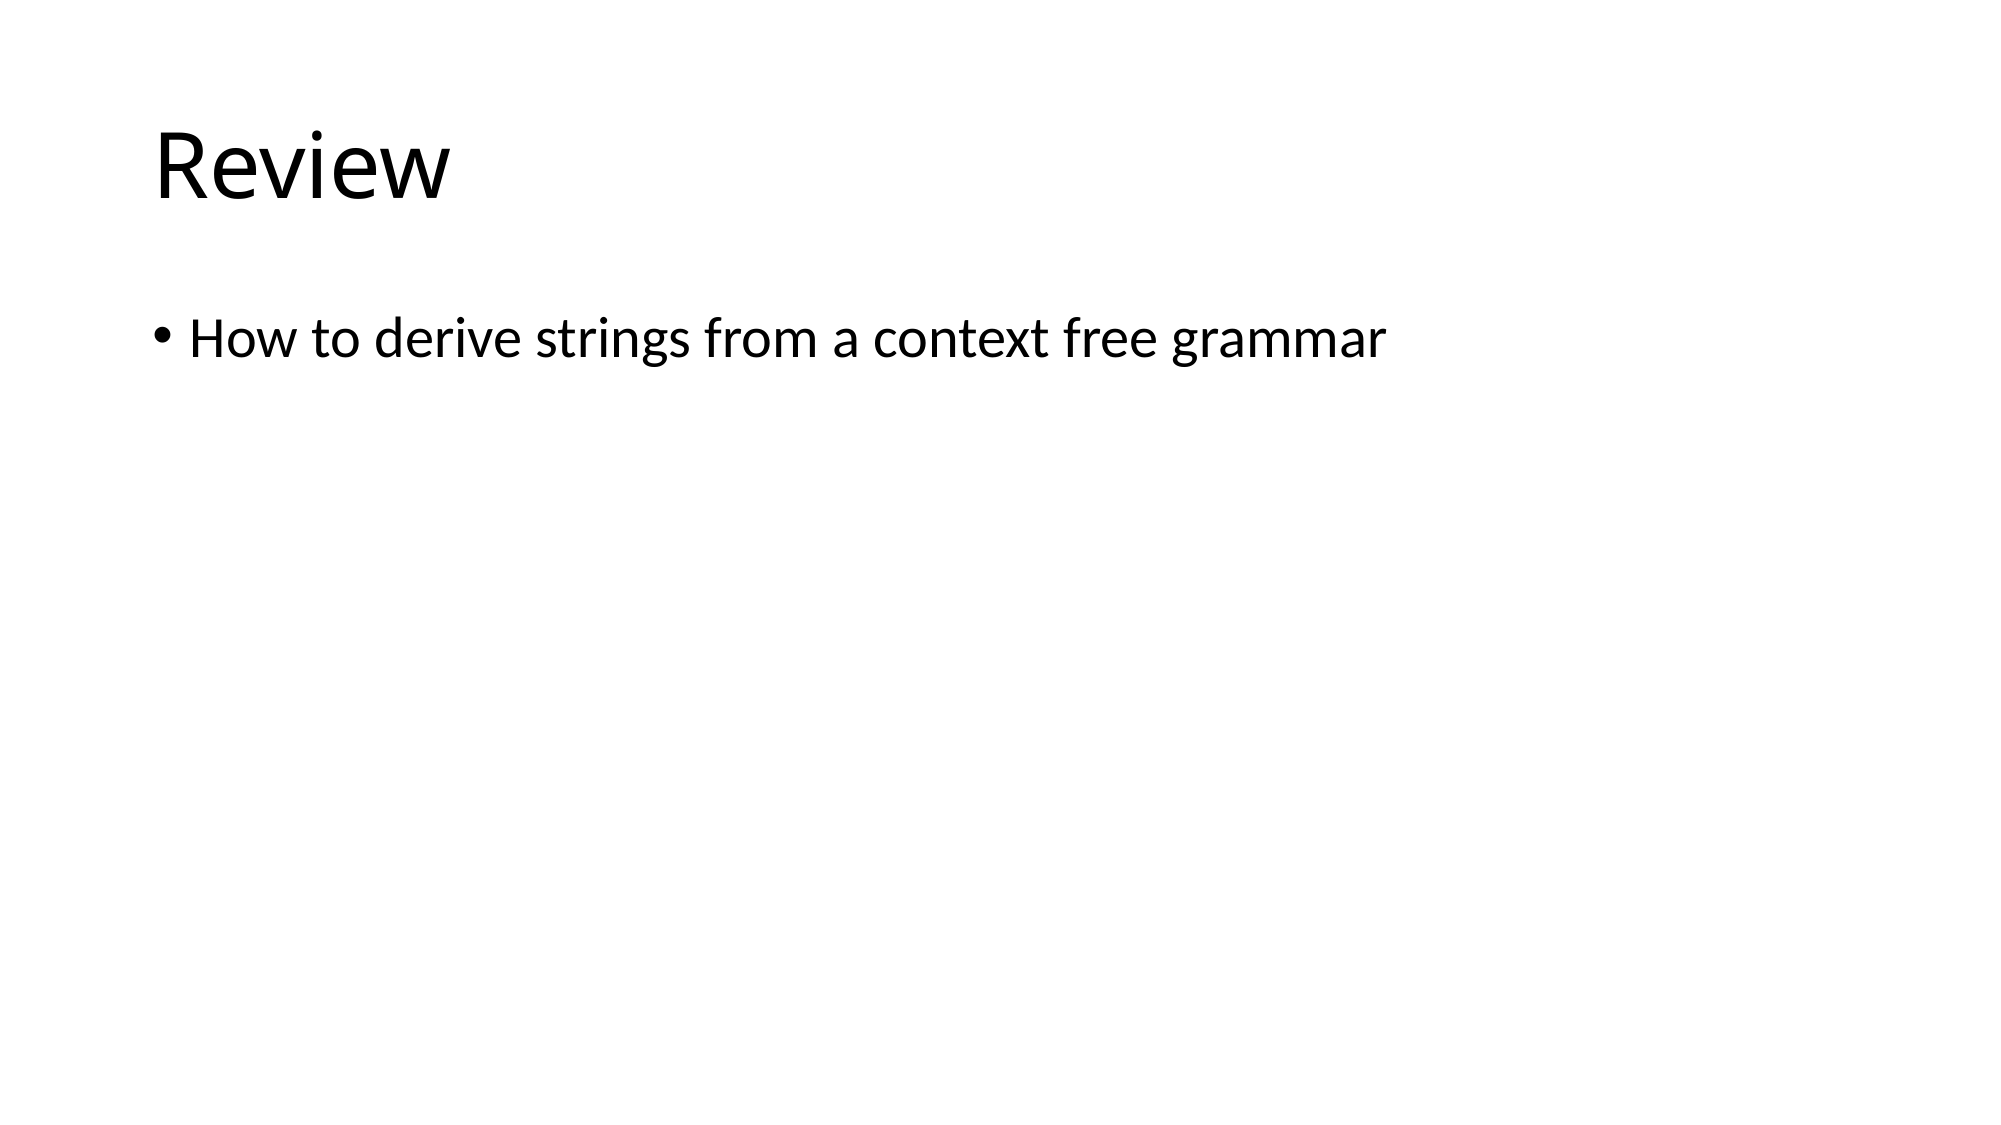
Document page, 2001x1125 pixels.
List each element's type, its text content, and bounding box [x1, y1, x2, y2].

title Review [137, 59, 1863, 278]
list How to derive strings from a context free grammar [137, 299, 1863, 1014]
